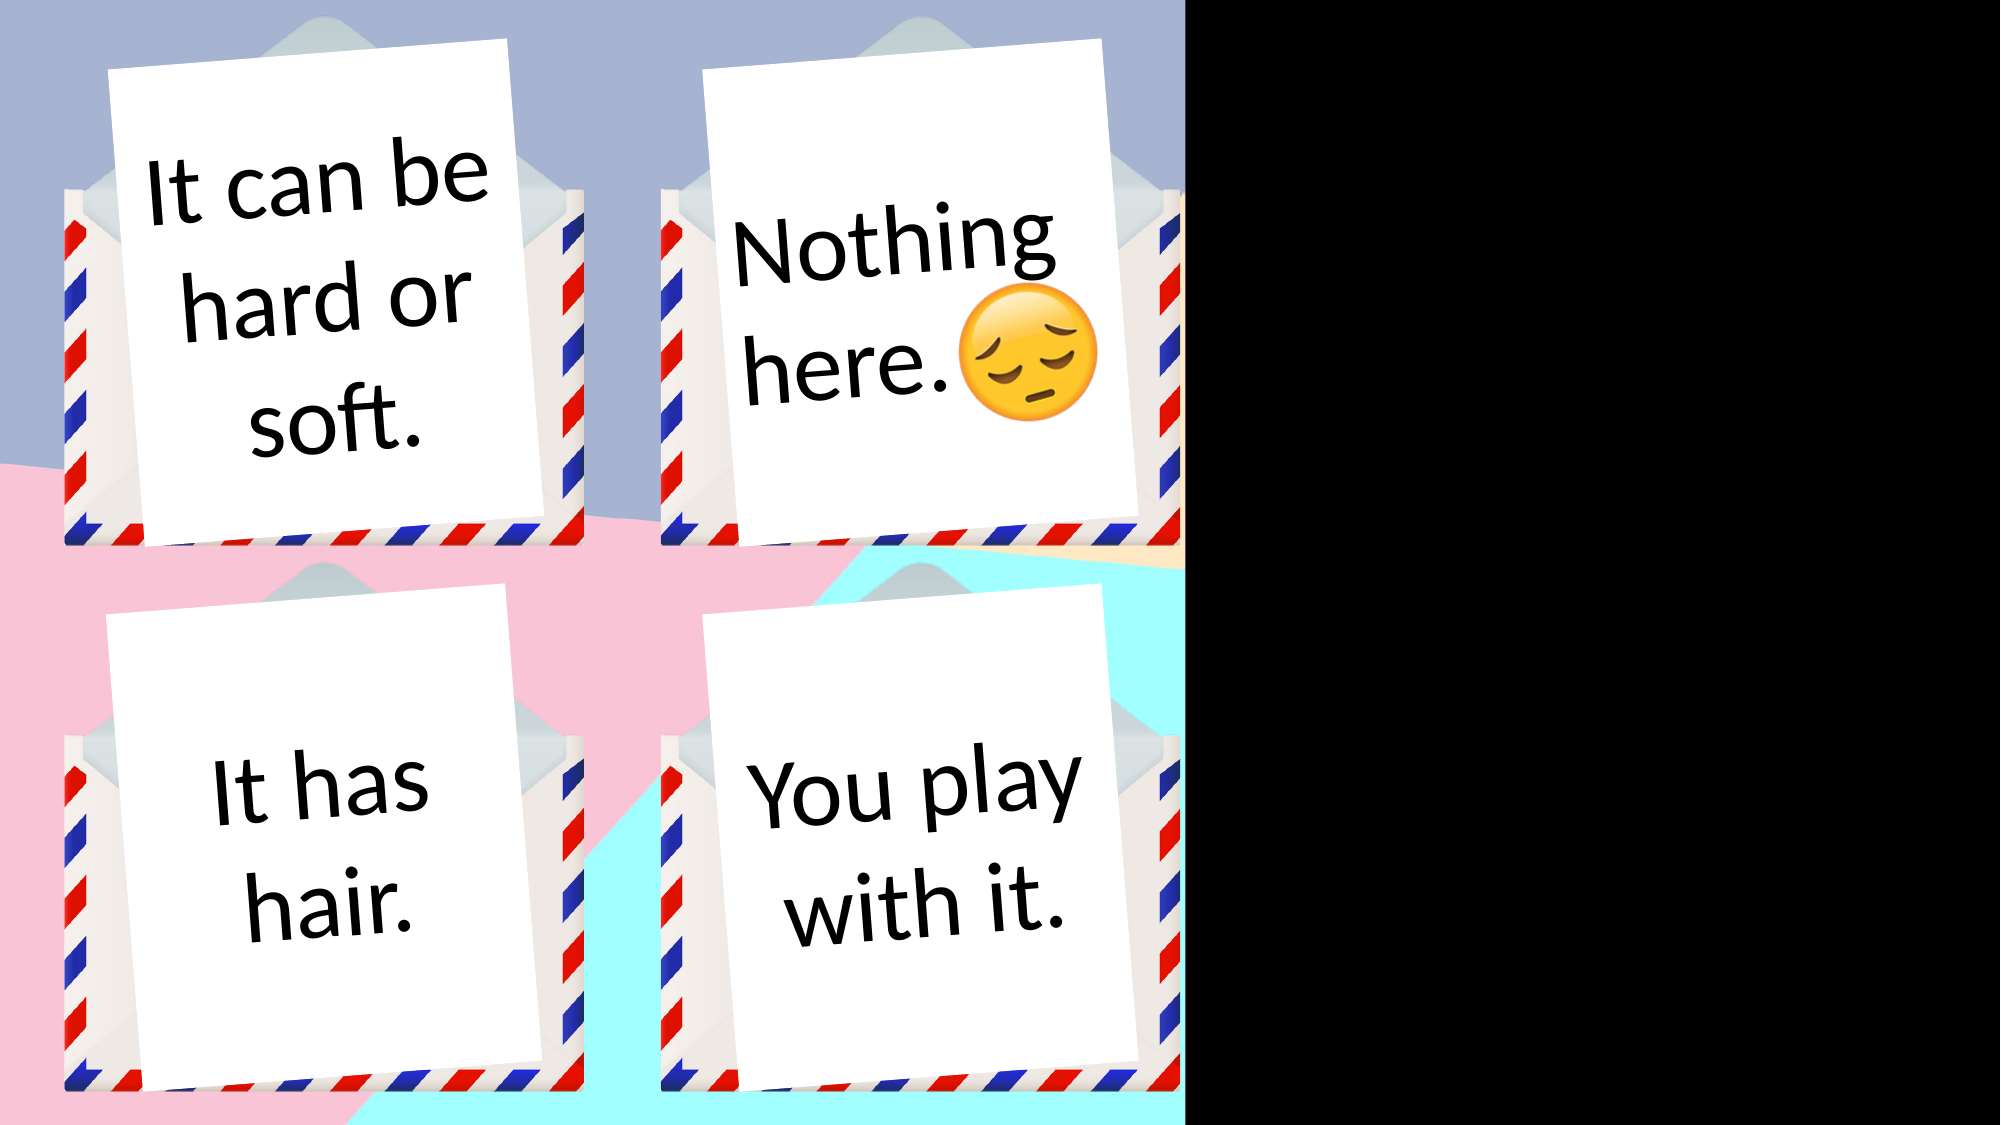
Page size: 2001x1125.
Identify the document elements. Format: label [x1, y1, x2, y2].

text_box [1184, 0, 2000, 1125]
picture [0, 0, 1875, 1125]
